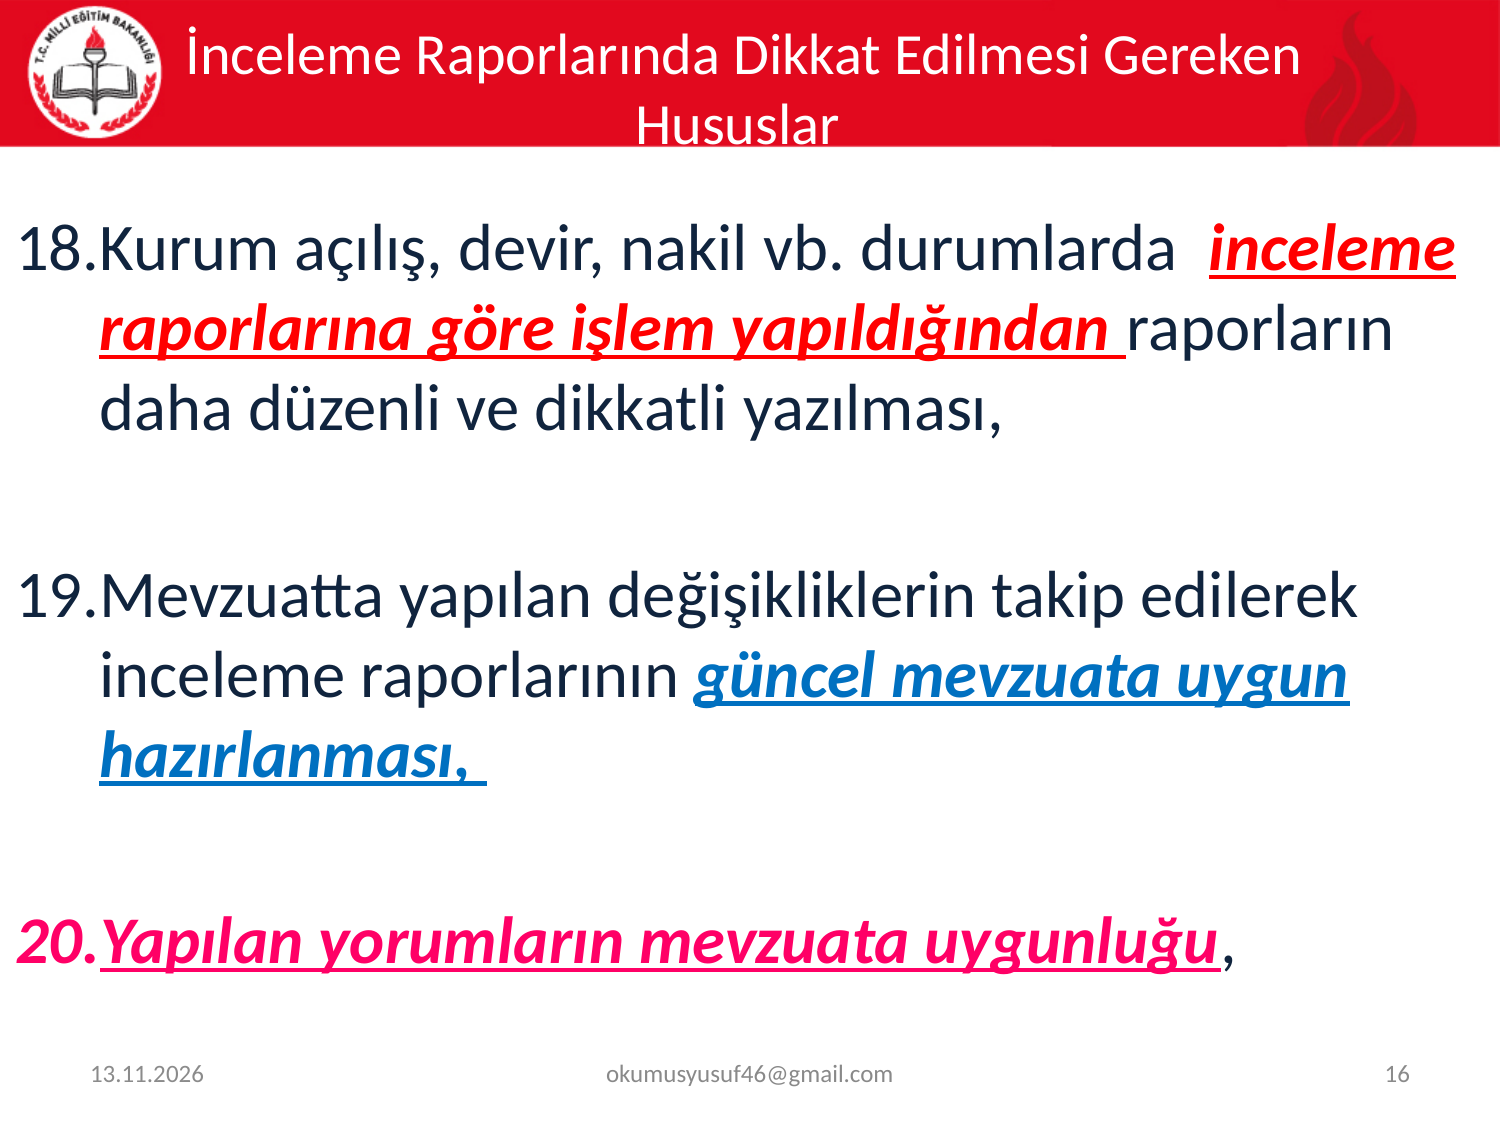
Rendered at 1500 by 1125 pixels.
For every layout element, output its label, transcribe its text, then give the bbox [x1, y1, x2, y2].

title İnceleme Raporlarında Dikkat Edilmesi Gereken Hususlar [147, 7, 1341, 166]
slide_number 16 [1074, 1042, 1425, 1103]
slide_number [75, 1042, 425, 1103]
picture [0, 0, 1500, 1125]
list Kurum açılış, devir, nakil vb. durumlarda inceleme raporlarına göre işlem yapıldığından raporların daha düzenli ve dikkatli yazılması, Mevzuatta yapılan değişikliklerin takip edilerek inceleme raporlarının güncel mevzuata uygun hazırlanması, Yapılan yorumların mevzuata uygunluğu, [0, 196, 1483, 1083]
footer okumusyusuf46@gmail.com [512, 1042, 988, 1103]
